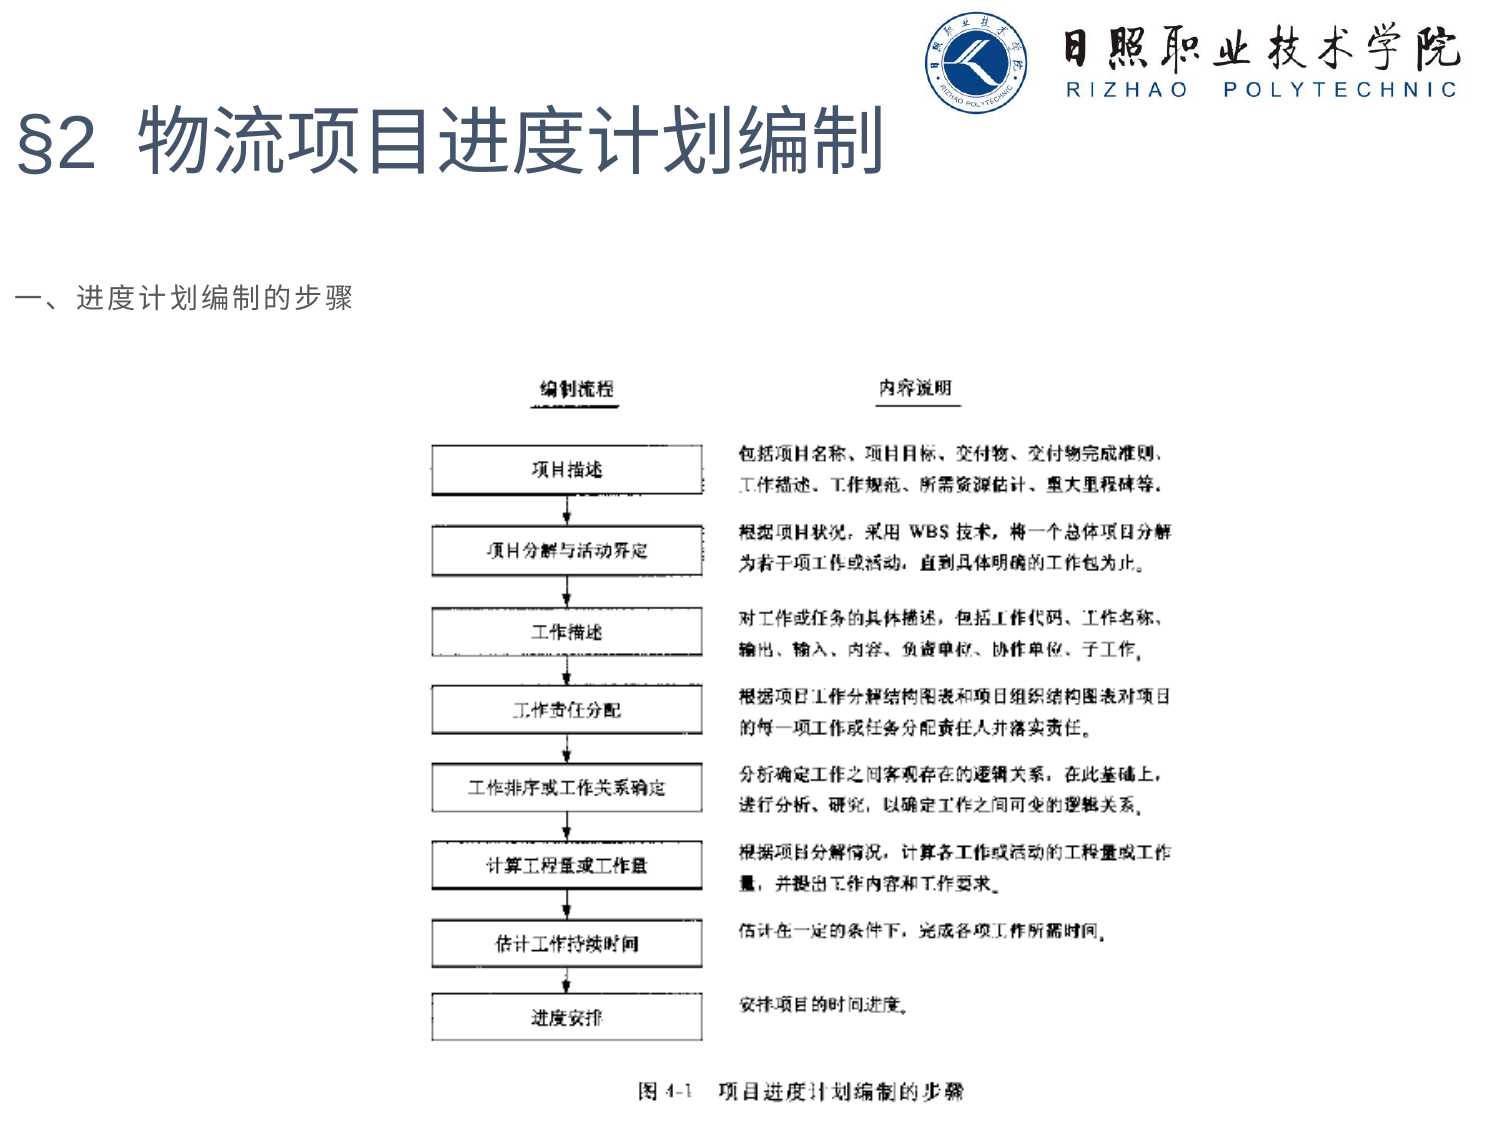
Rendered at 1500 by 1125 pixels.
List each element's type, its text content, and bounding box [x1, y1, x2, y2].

picture [909, 0, 1500, 120]
picture [411, 374, 1213, 1108]
list 一、进度计划编制的步骤 [0, 262, 1350, 1005]
title §2 物流项目进度计划编制 [0, 45, 1350, 233]
